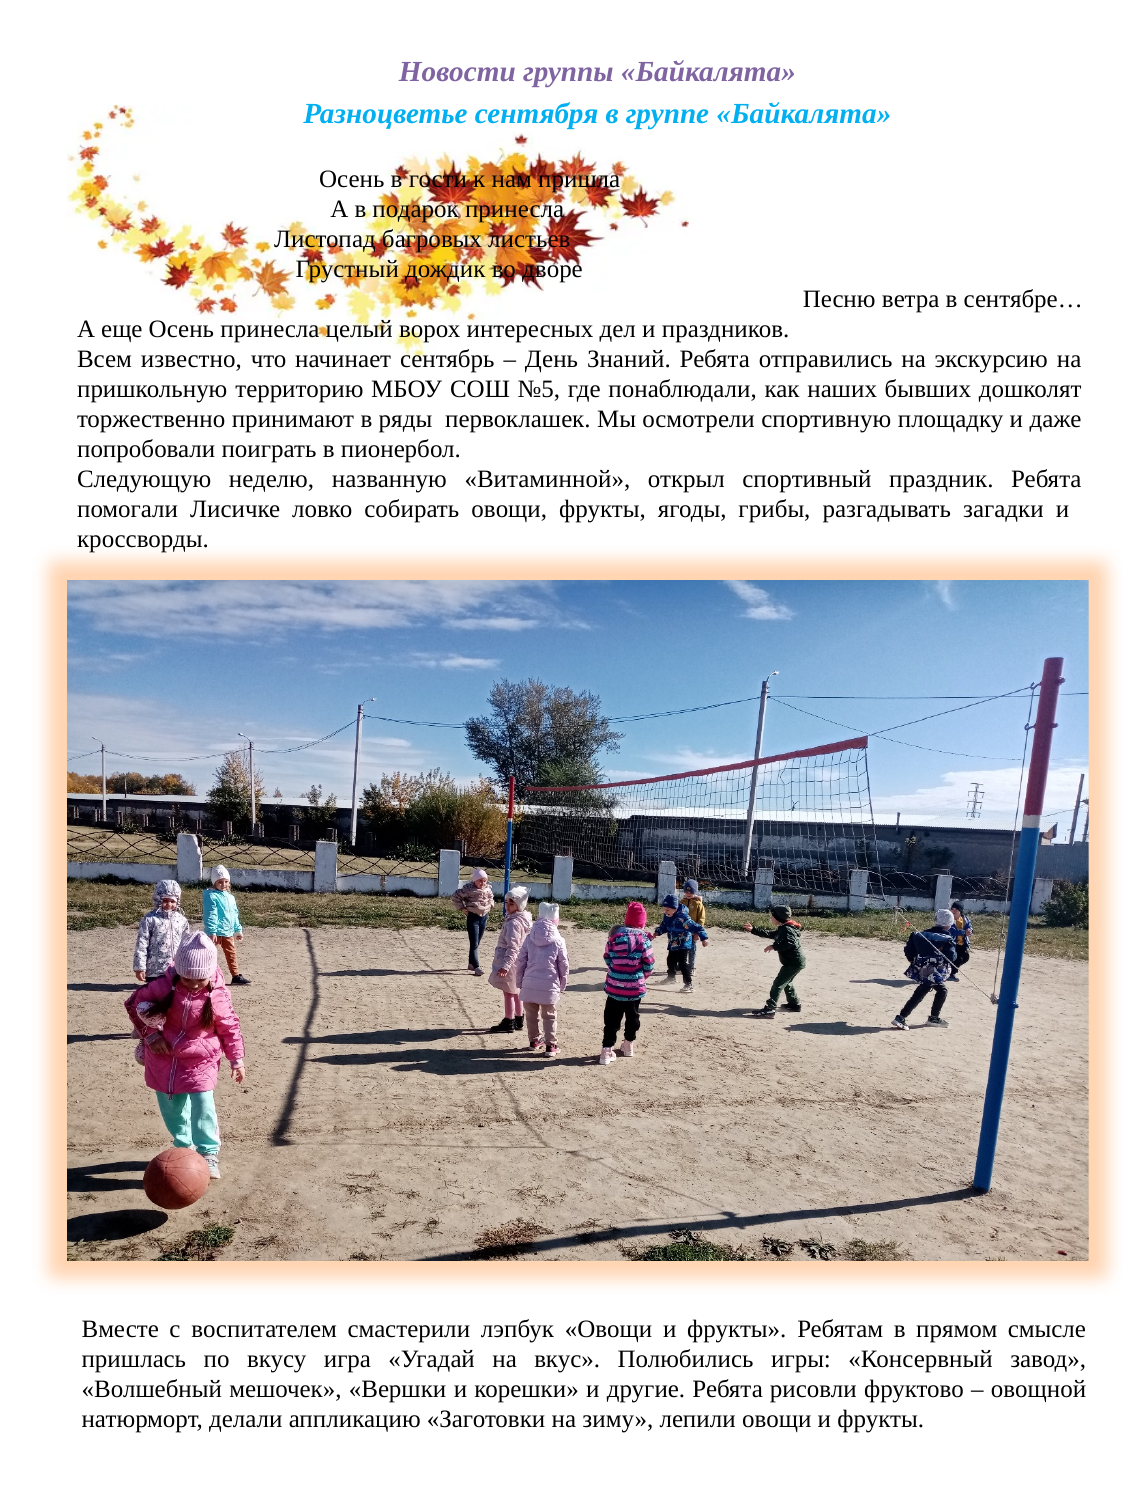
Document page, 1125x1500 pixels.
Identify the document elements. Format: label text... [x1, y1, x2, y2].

text_box Новости группы «Байкалята» Разноцветье сентября в группе «Байкалята» [128, 23, 1067, 155]
text_box Вместе с воспитателем смастерили лэпбук «Овощи и фрукты». Ребятам в прямом смысле пришлась по вкусу игра «Угадай на вкус». Полюбились игры: «Консервный завод», «Волшебный мешочек», «Вершки и корешки» и другие. Ребята рисовли фруктово – овощной натюрморт, делали аппликацию «Заготовки на зиму», лепили овощи и фрукты. [66, 1305, 1103, 1440]
picture [559, 112, 564, 121]
picture [66, 580, 1089, 1261]
picture [66, 105, 689, 359]
text_box Осень в гости к нам пришла А в подарок принесла Листопад багровых листьев Грустный дождик во дворе Песню ветра в сентябре… А еще Осень принесла целый ворох интересных дел и праздников. Всем известно, что начинает сентябрь – День Знаний. Ребята отправились на экскурсию на пришкольную территорию МБОУ СОШ №5, где понаблюдали, как наших бывших дошколят торжественно принимают в ряды первоклашек. Мы осмотрели спортивную площадку и даже попробовали поиграть в пионербол. Следующую неделю, названную «Витаминной», открыл спортивный праздник. Ребята помогали Лисичке ловко собирать овощи, фрукты, ягоды, грибы, разгадывать загадки и кроссворды. [62, 155, 1098, 560]
